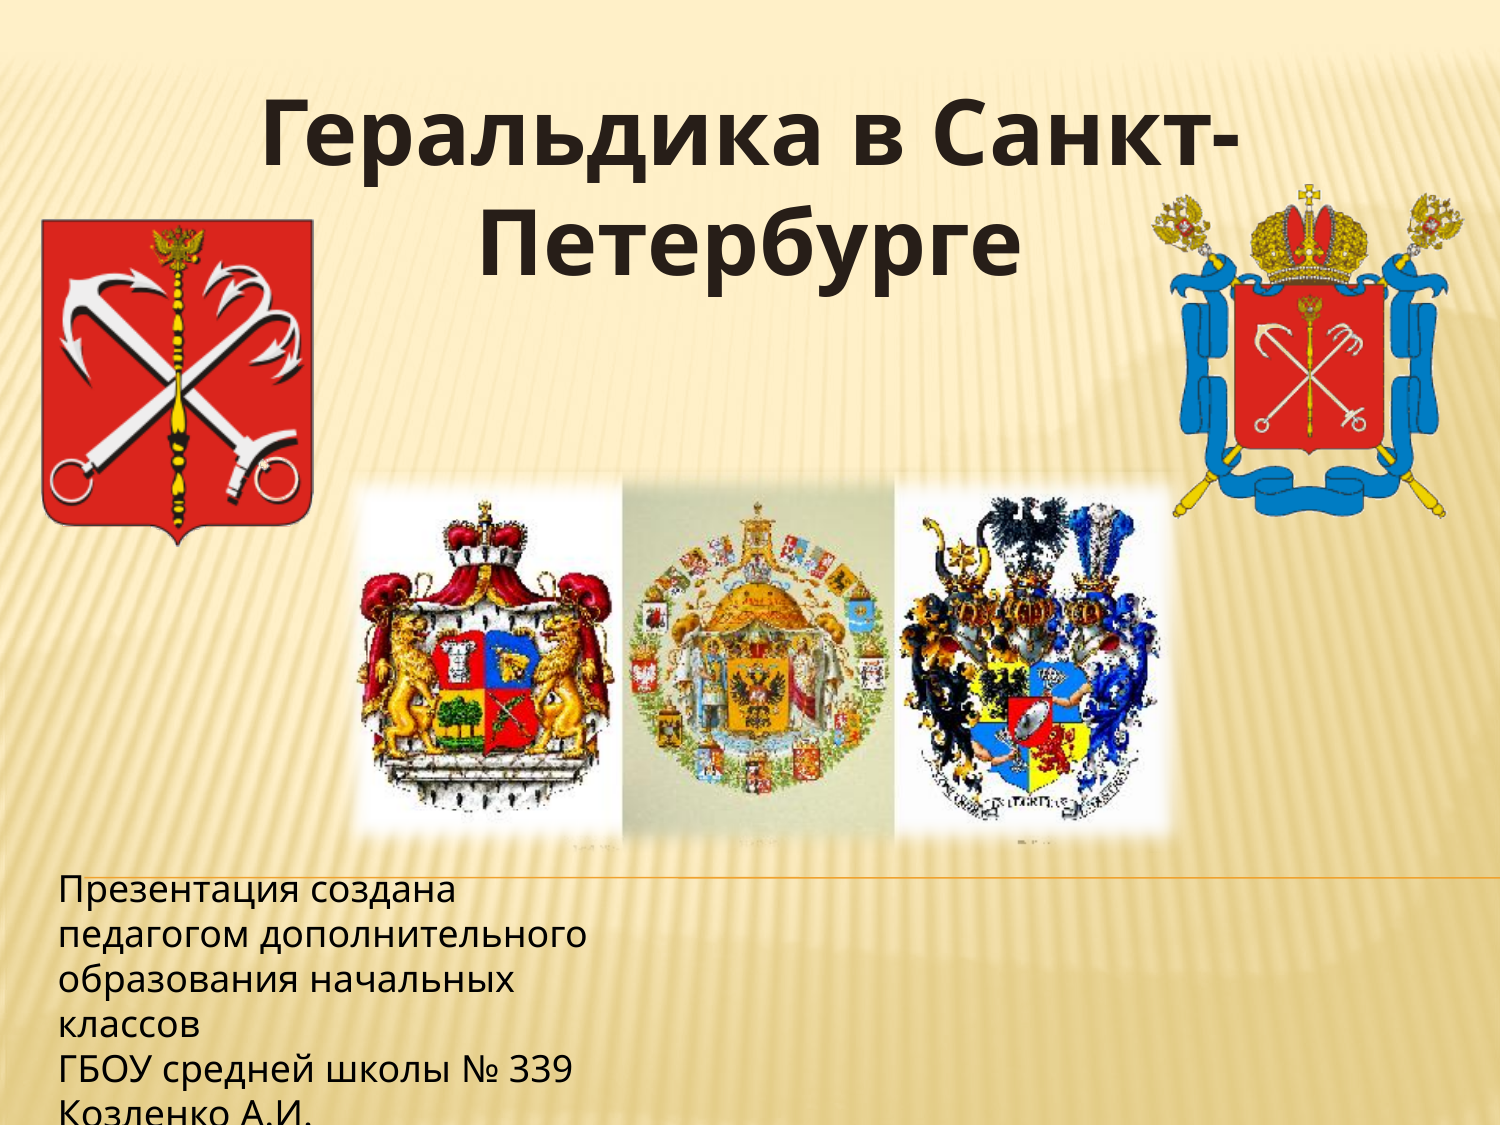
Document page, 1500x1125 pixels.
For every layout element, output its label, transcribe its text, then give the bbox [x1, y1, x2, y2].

picture [40, 219, 314, 547]
picture [336, 467, 1190, 854]
text_box Геральдика в Санкт-Петербурге [0, 66, 1500, 301]
text_box Презентация создана педагогом дополнительного образования начальных классов ГБОУ средней школы № 339 Козленко А.И. [42, 858, 610, 1125]
picture [1151, 184, 1465, 520]
